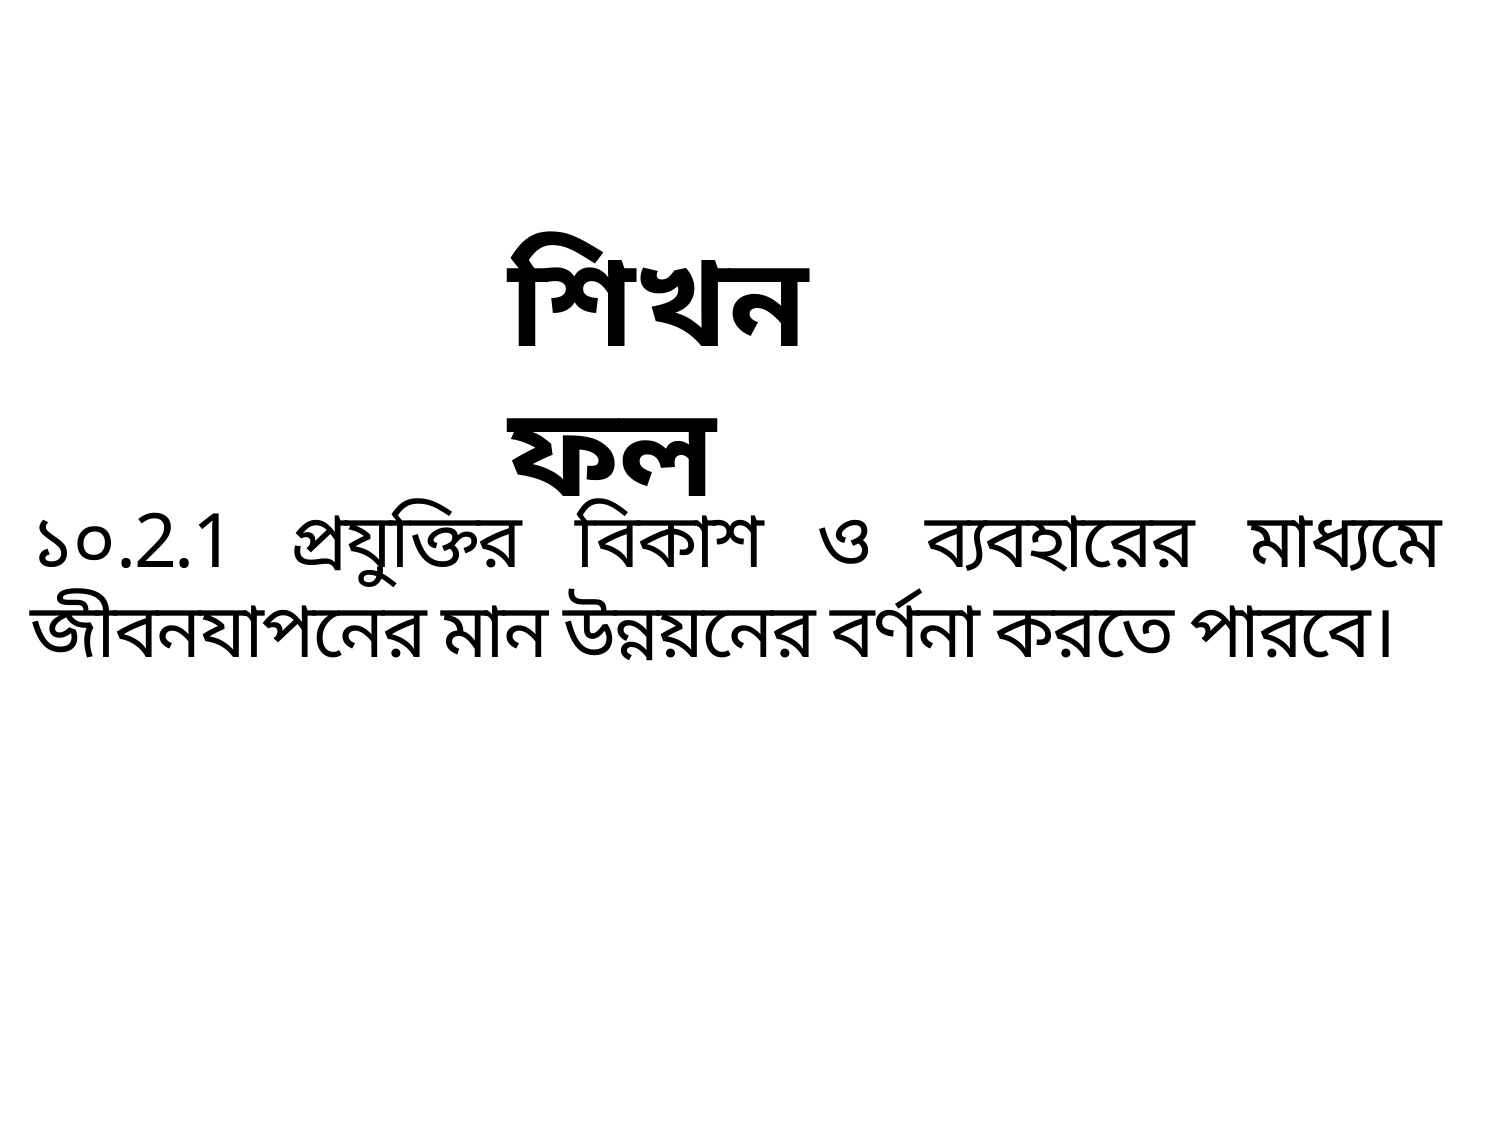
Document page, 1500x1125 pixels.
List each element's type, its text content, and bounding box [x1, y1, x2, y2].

text_box ১০.2.1 প্রযুক্তির বিকাশ ও ব্যবহারের মাধ্যমে জীবনযাপনের মান উন্নয়নের বর্ণনা করতে পারবে। [15, 485, 1455, 681]
text_box শিখনফল [494, 214, 905, 530]
